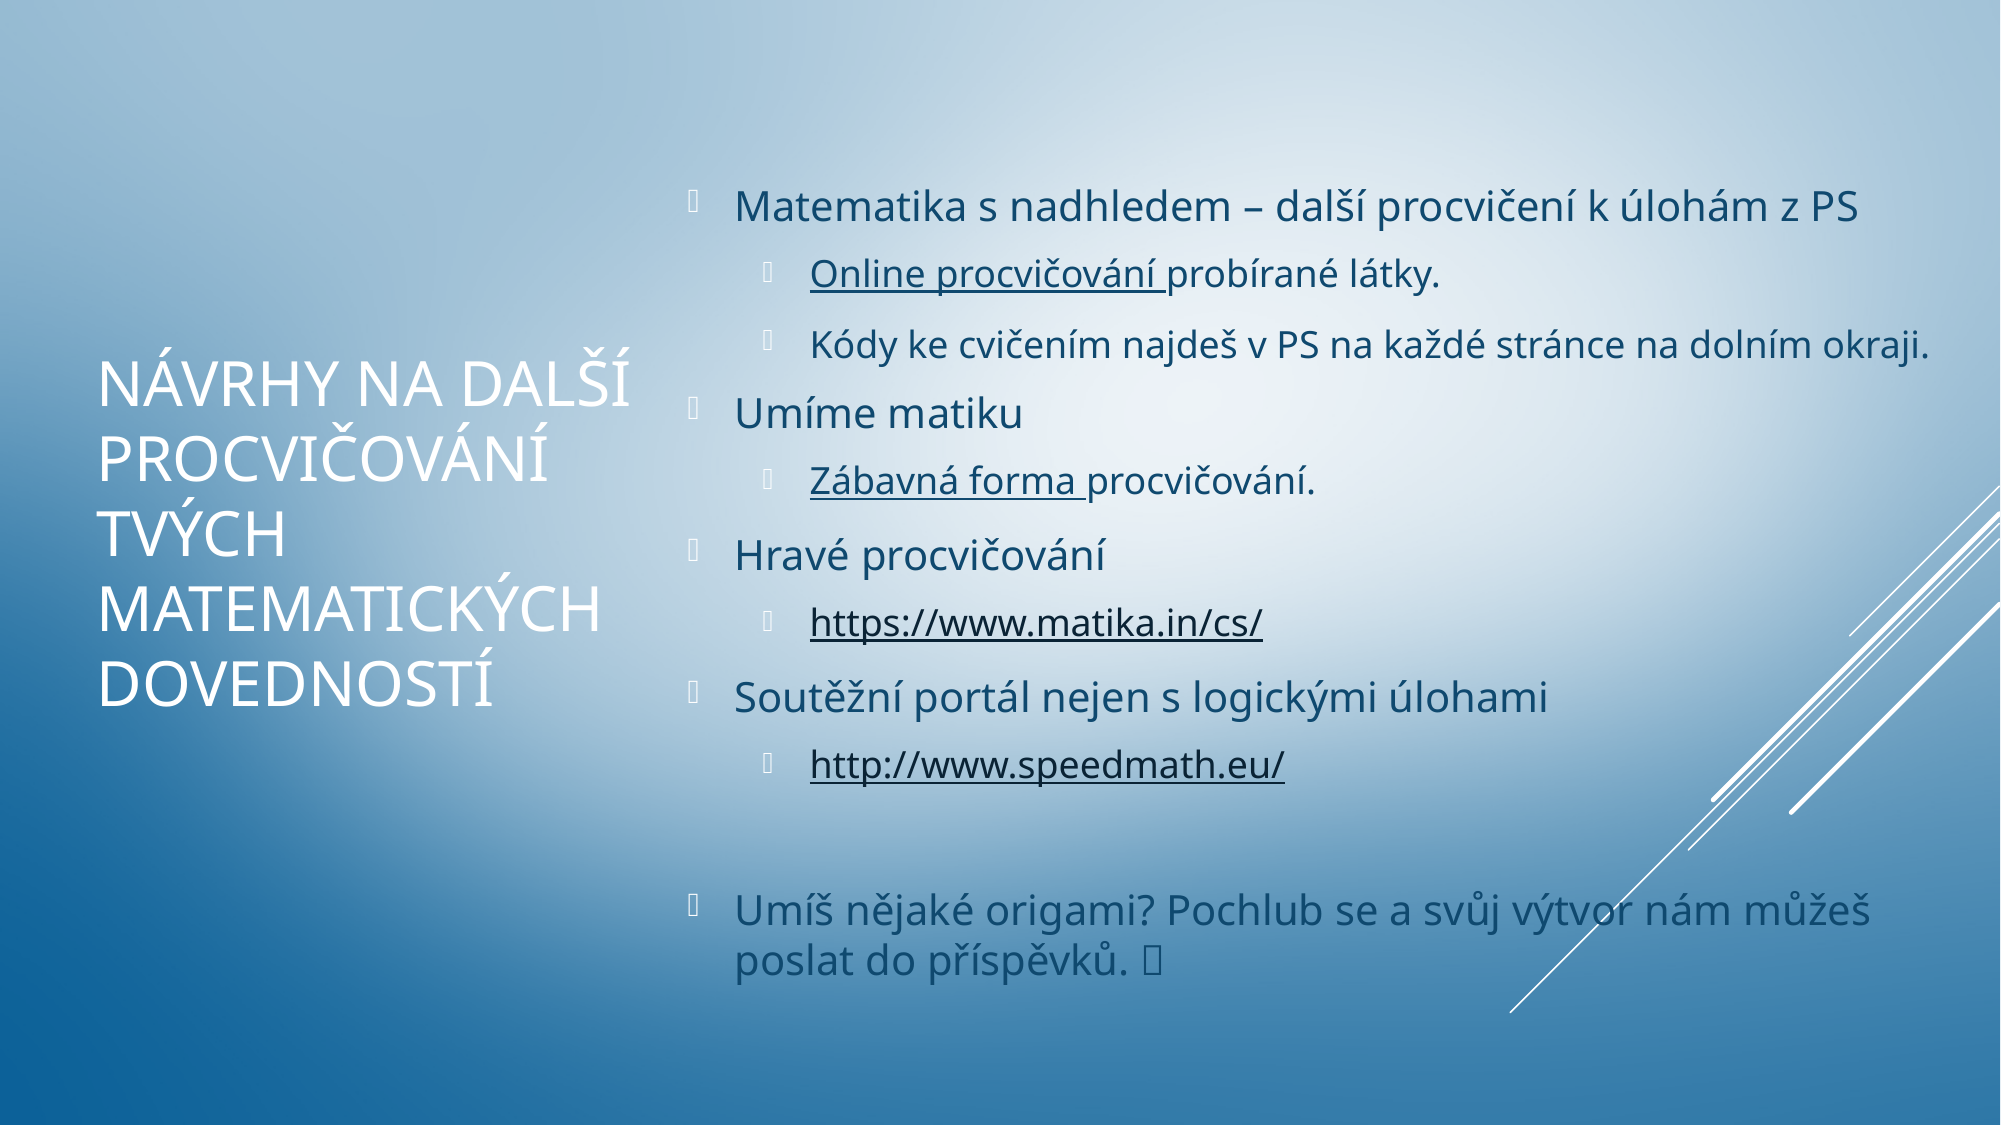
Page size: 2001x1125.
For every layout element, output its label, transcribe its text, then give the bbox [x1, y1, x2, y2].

title Návrhy na další procvičování tvých matematických dovedností [81, 112, 649, 950]
list Matematika s nadhledem – další procvičení k úlohám z PS Online procvičování probírané látky. Kódy ke cvičením najdeš v PS na každé stránce na dolním okraji. Umíme matiku Zábavná forma procvičování. Hravé procvičování https://www.matika.in/cs/ Soutěžní portál nejen s logickými úlohami http://www.speedmath.eu/ Umíš nějaké origami? Pochlub se a svůj výtvor nám můžeš poslat do příspěvků.  [672, 112, 1972, 1052]
